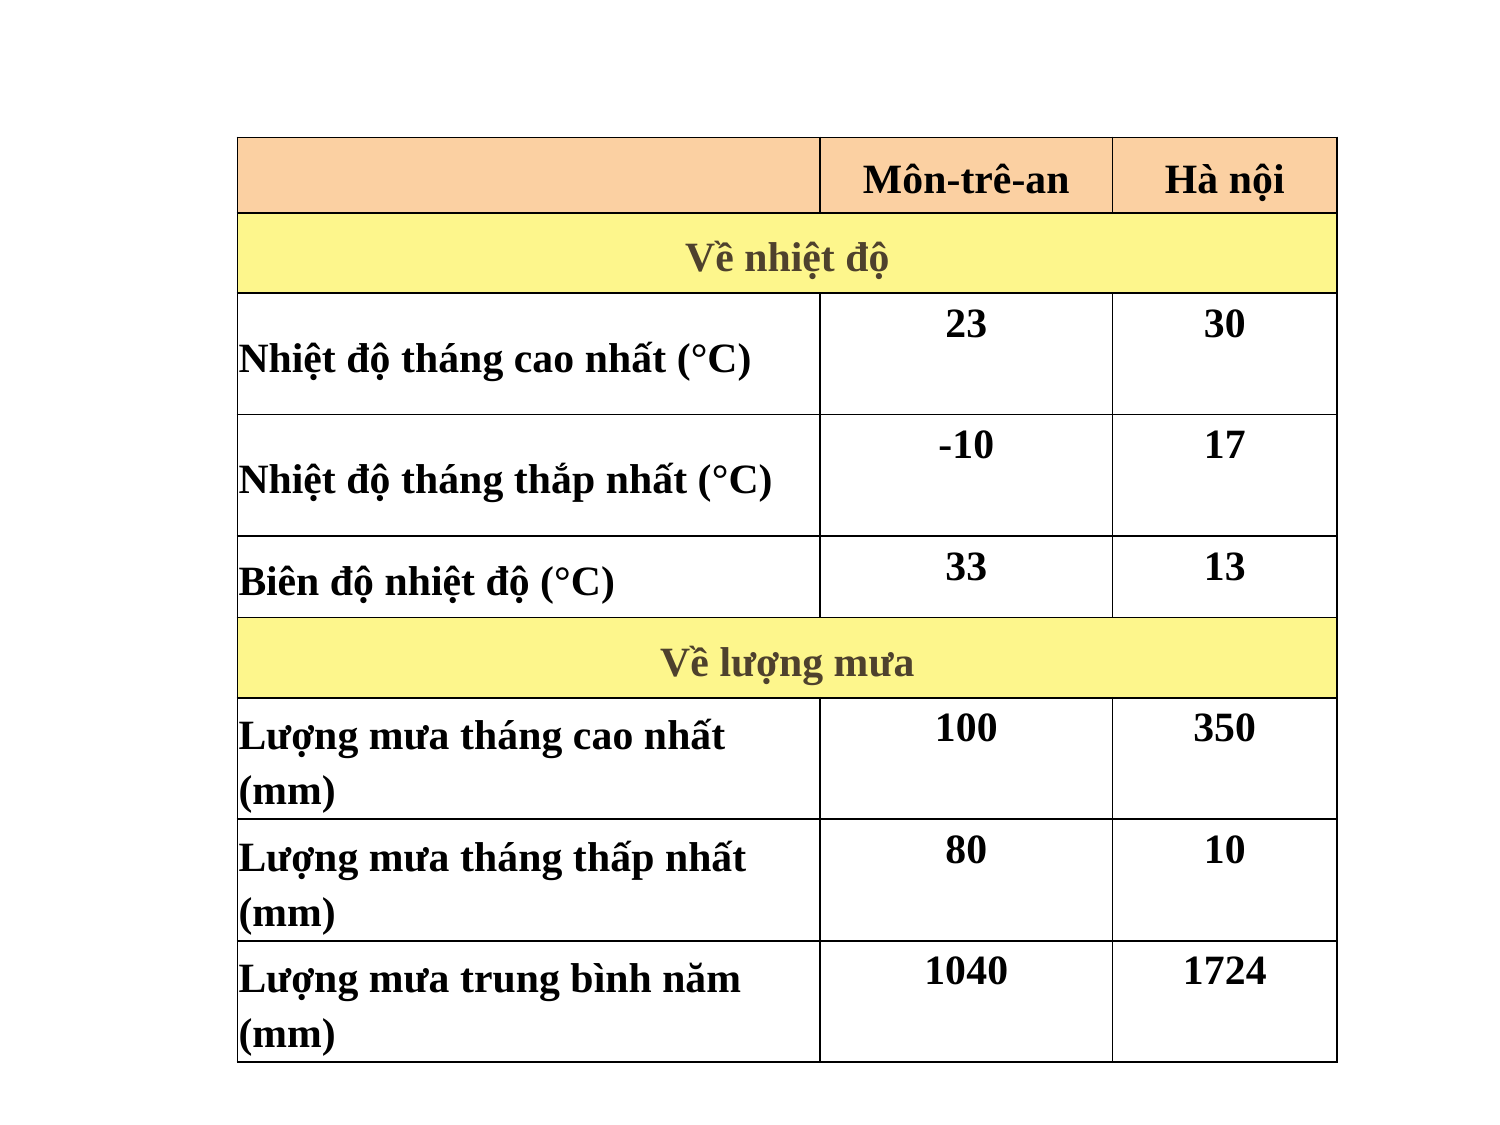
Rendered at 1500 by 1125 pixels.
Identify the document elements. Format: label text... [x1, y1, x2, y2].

table_cell Lượng mưa trung bình năm (mm) [238, 942, 819, 1061]
table_cell Về lượng mưa [238, 618, 1336, 697]
table_cell Nhiệt độ tháng cao nhất (°C) [238, 294, 819, 414]
table_cell 33 [821, 537, 1112, 617]
table_header Hà nội [1113, 138, 1336, 212]
table_cell 13 [1113, 537, 1336, 617]
table_cell 1724 [1113, 942, 1336, 1061]
table_cell -10 [821, 415, 1112, 535]
table_cell 17 [1113, 415, 1336, 535]
table_cell Về nhiệt độ [238, 214, 1336, 292]
table_cell Lượng mưa tháng cao nhất (mm) [238, 699, 819, 818]
table_cell 30 [1113, 294, 1336, 414]
table_cell Biên độ nhiệt độ (°C) [238, 537, 819, 617]
table_cell 1040 [821, 942, 1112, 1061]
table_header [238, 138, 819, 212]
table_cell 80 [821, 820, 1112, 940]
table_cell 100 [821, 699, 1112, 818]
table_cell Nhiệt độ tháng thắp nhất (°C) [238, 415, 819, 535]
table_cell 10 [1113, 820, 1336, 940]
table_header Môn-trê-an [821, 138, 1112, 212]
table_cell Lượng mưa tháng thấp nhất (mm) [238, 820, 819, 940]
table_cell 23 [821, 294, 1112, 414]
table_cell 350 [1113, 699, 1336, 818]
